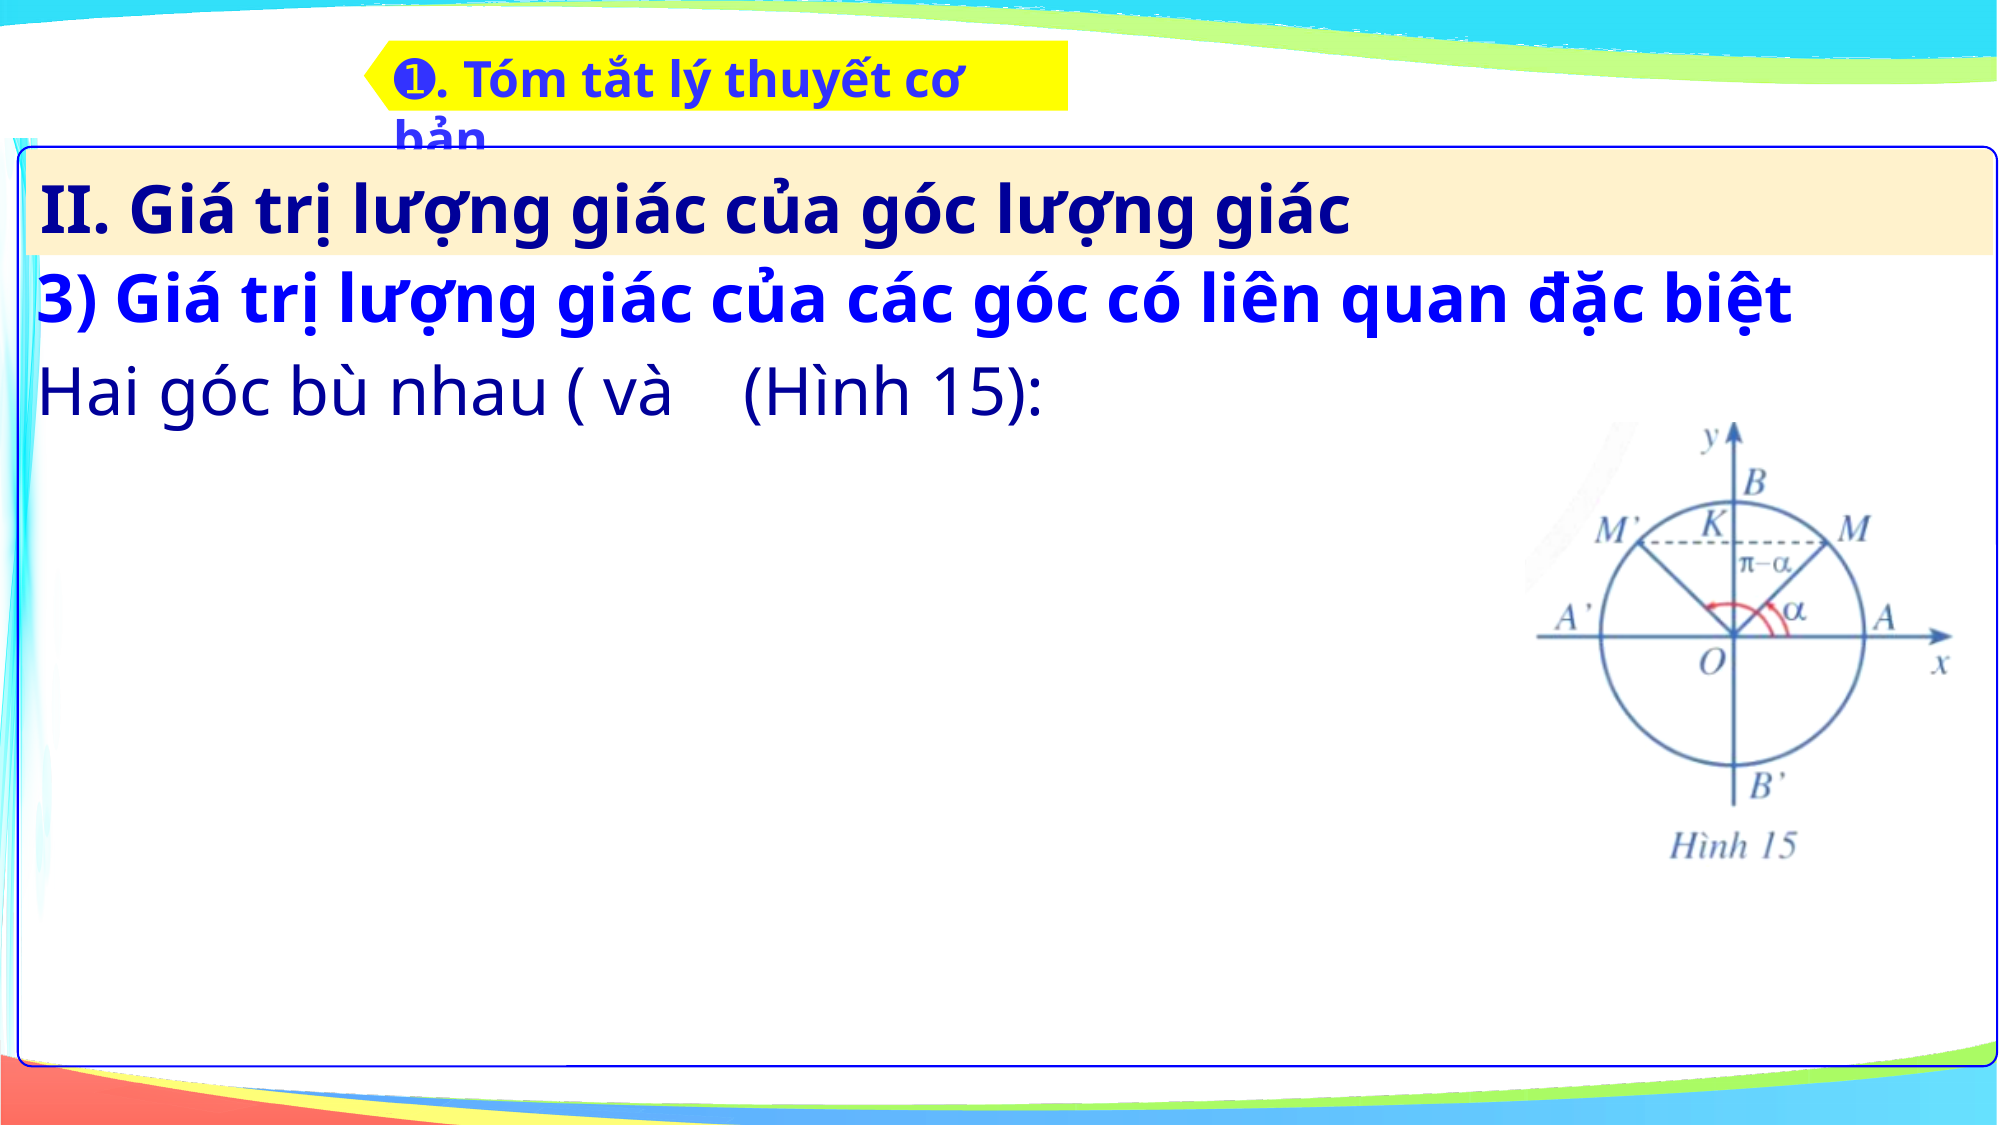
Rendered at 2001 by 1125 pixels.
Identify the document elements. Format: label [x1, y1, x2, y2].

picture [0, 138, 1997, 1125]
text_box [363, 40, 1084, 117]
picture [0, 0, 1997, 85]
text_box [16, 145, 1999, 1068]
picture [1525, 422, 1968, 867]
